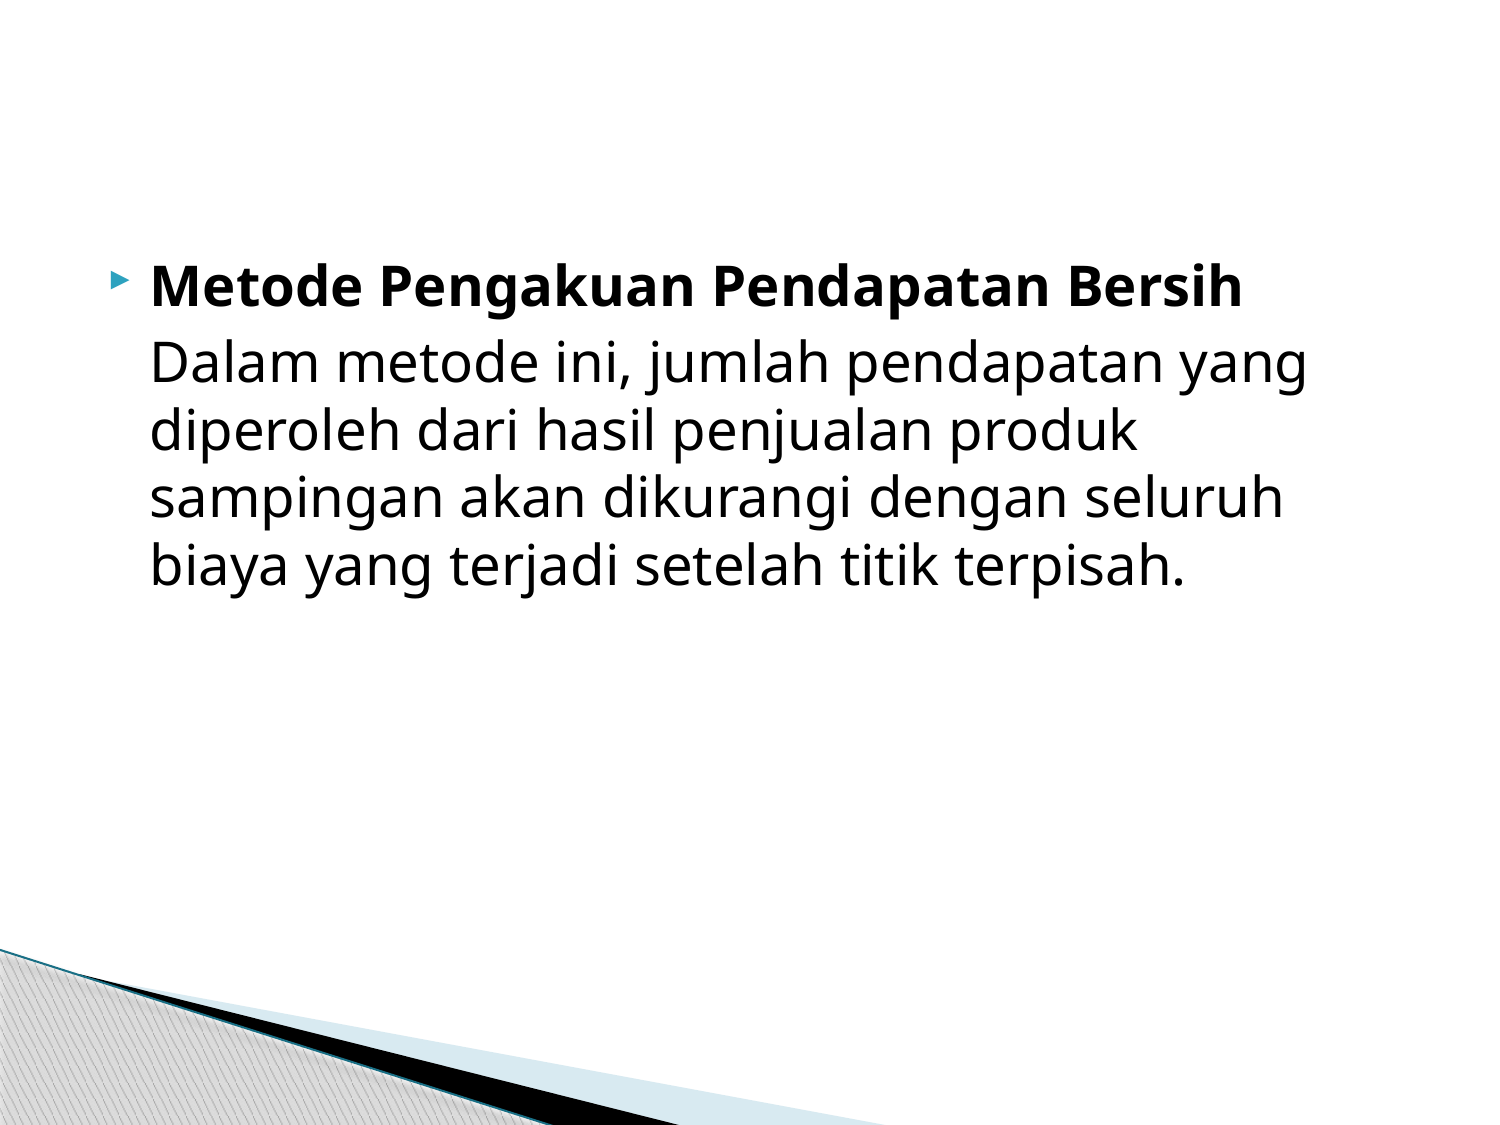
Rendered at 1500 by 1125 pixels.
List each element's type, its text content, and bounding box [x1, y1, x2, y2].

list Metode Pengakuan Pendapatan Bersih Dalam metode ini, jumlah pendapatan yang diperoleh dari hasil penjualan produk sampingan akan dikurangi dengan seluruh biaya yang terjadi setelah titik terpisah. [75, 243, 1425, 986]
